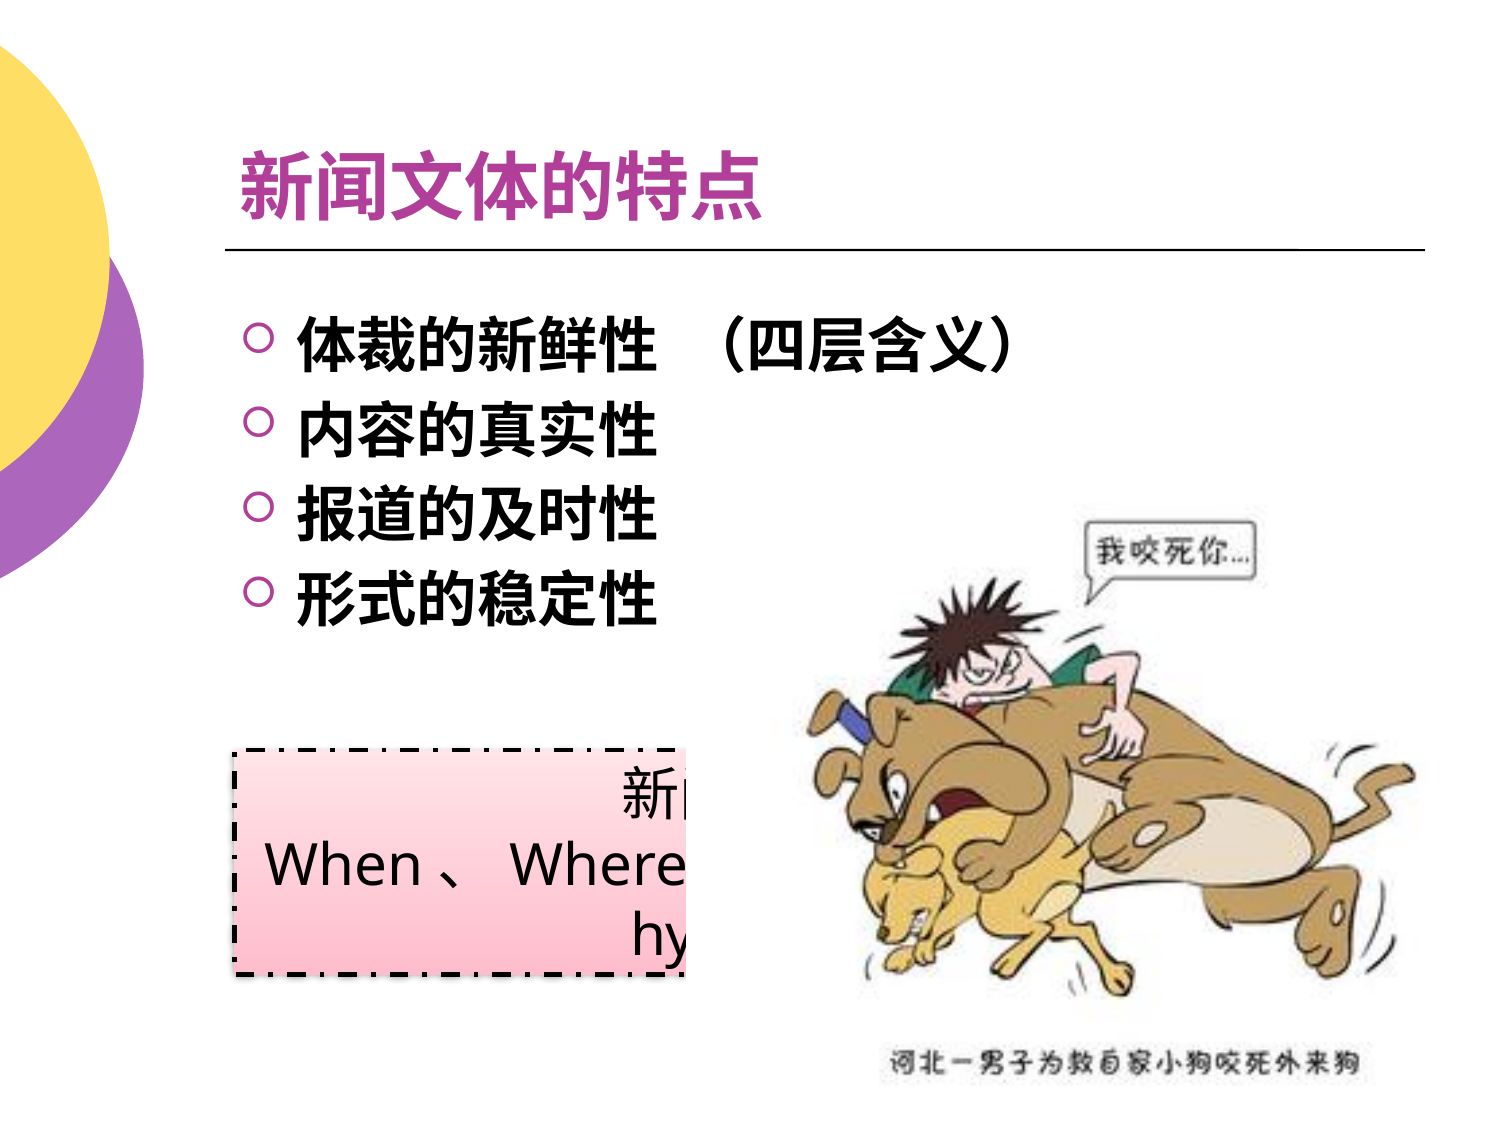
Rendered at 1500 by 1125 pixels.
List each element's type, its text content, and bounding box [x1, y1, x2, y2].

list 体裁的新鲜性 （四层含义） 内容的真实性 报道的及时性 形式的稳定性 [224, 299, 1425, 680]
picture [686, 503, 1500, 1097]
text_box 新闻六要素 When、Where、Who、What、Why、How [234, 749, 681, 975]
title 新闻文体的特点 [224, 49, 1425, 238]
